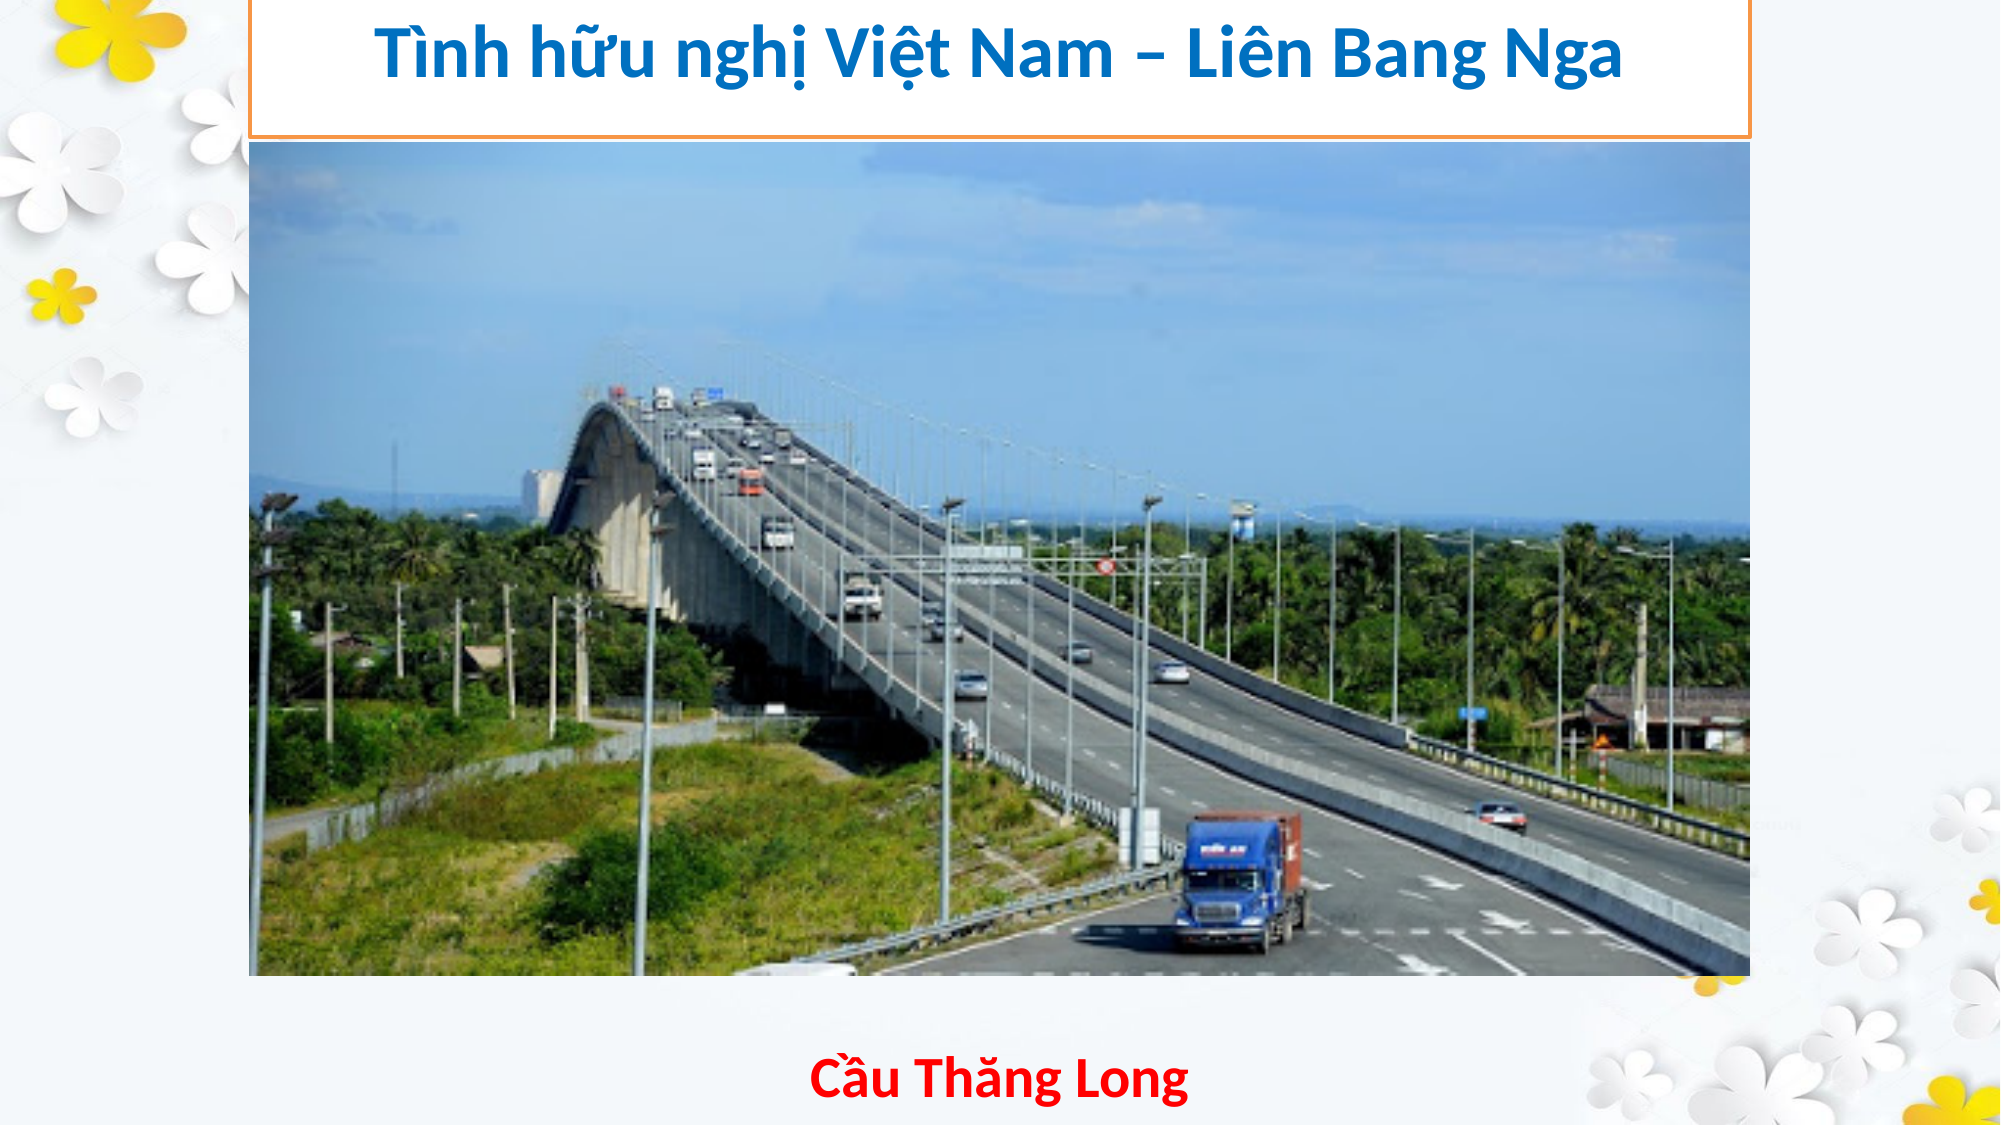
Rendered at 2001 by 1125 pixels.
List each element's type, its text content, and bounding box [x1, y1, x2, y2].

text_box Cầu Thăng Long [249, 1031, 1750, 1117]
text_box Tình hữu nghị Việt Nam – Liên Bang Nga [248, 0, 1752, 139]
picture [0, 0, 2001, 1125]
